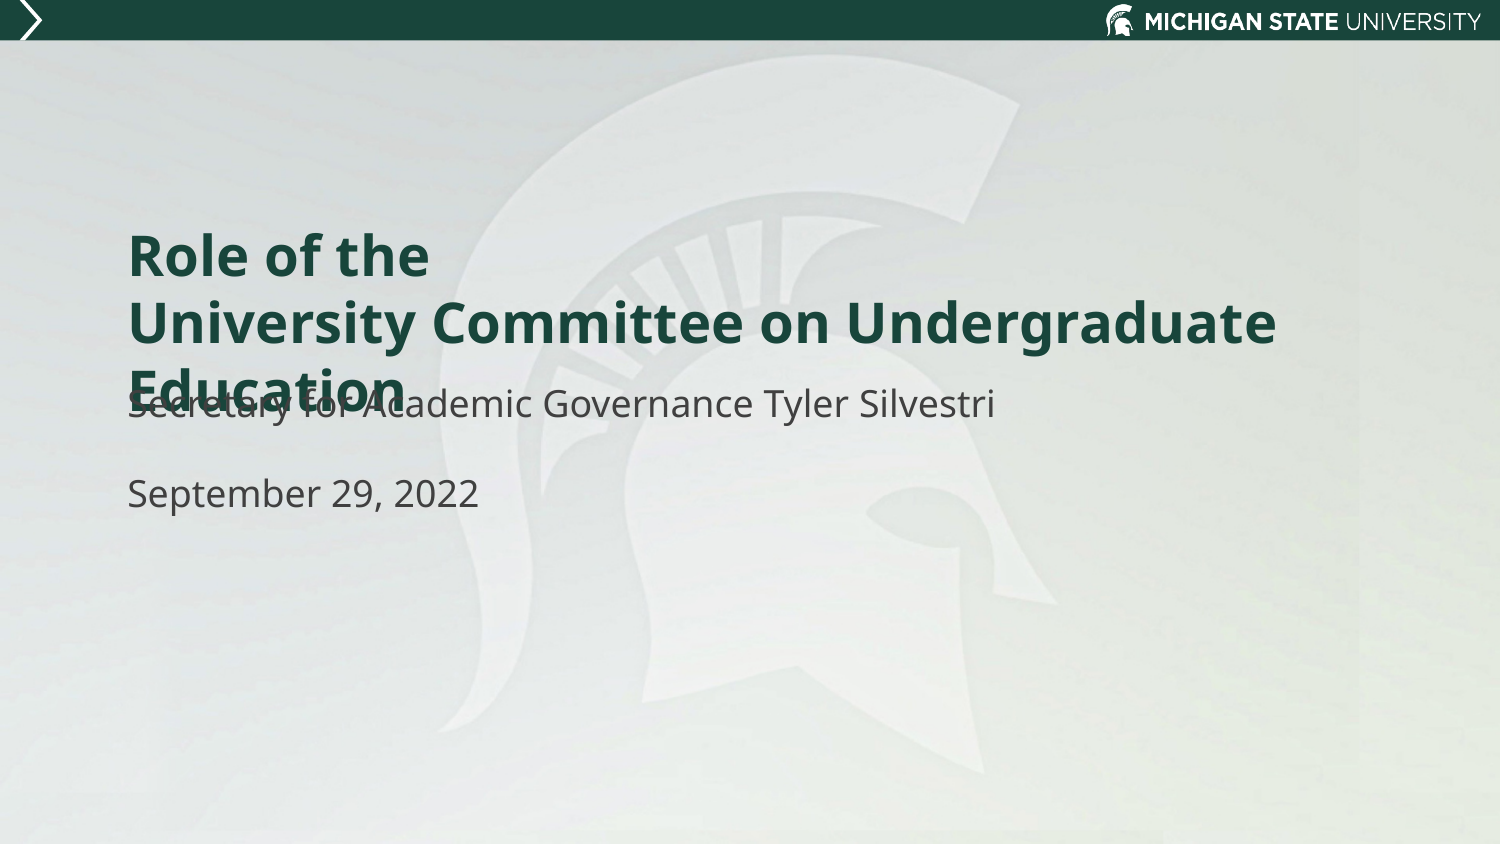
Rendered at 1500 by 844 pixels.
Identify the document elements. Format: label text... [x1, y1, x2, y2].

title Role of the University Committee on Undergraduate Education [112, 212, 1388, 372]
picture [0, 41, 1500, 844]
subtitle Secretary for Academic Governance Tyler Silvestri September 29, 2022 [112, 372, 1388, 632]
